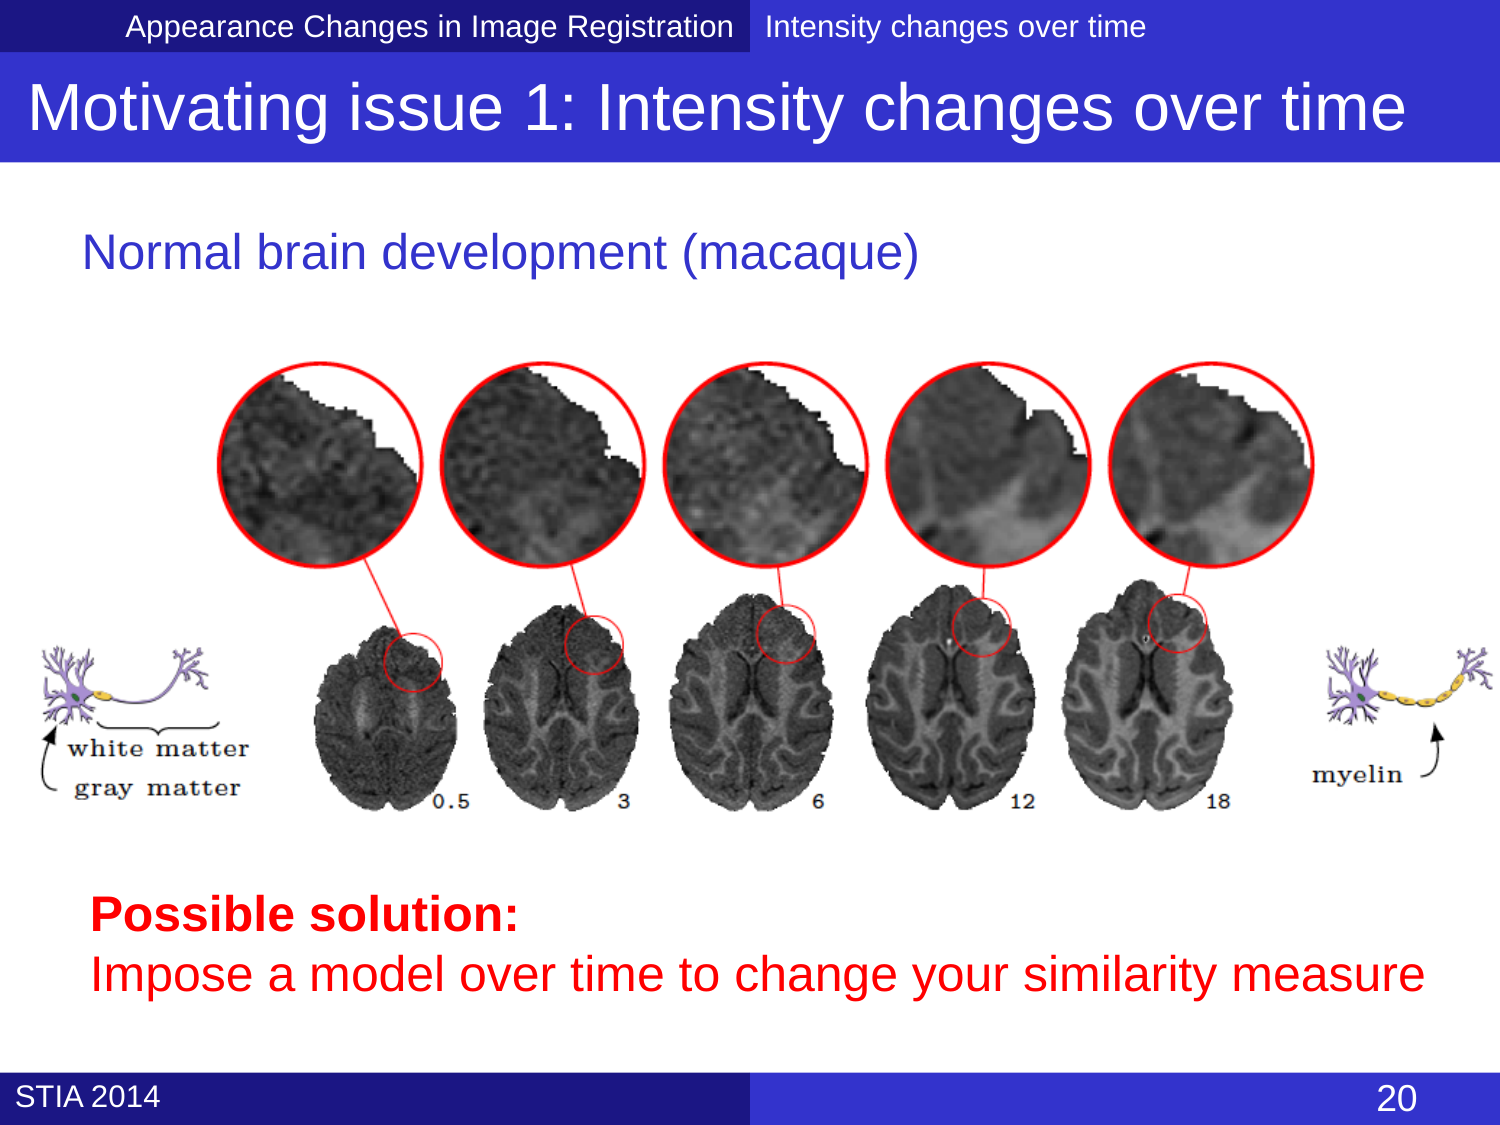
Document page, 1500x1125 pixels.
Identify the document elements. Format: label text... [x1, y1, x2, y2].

title Motivating issue 1: Intensity changes over time [12, 59, 1500, 163]
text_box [0, 0, 1500, 53]
picture [0, 324, 1500, 829]
text_box Possible solution: Impose a model over time to change your similarity measure [75, 874, 1450, 1009]
text_box Normal brain development (macaque) [66, 212, 936, 288]
